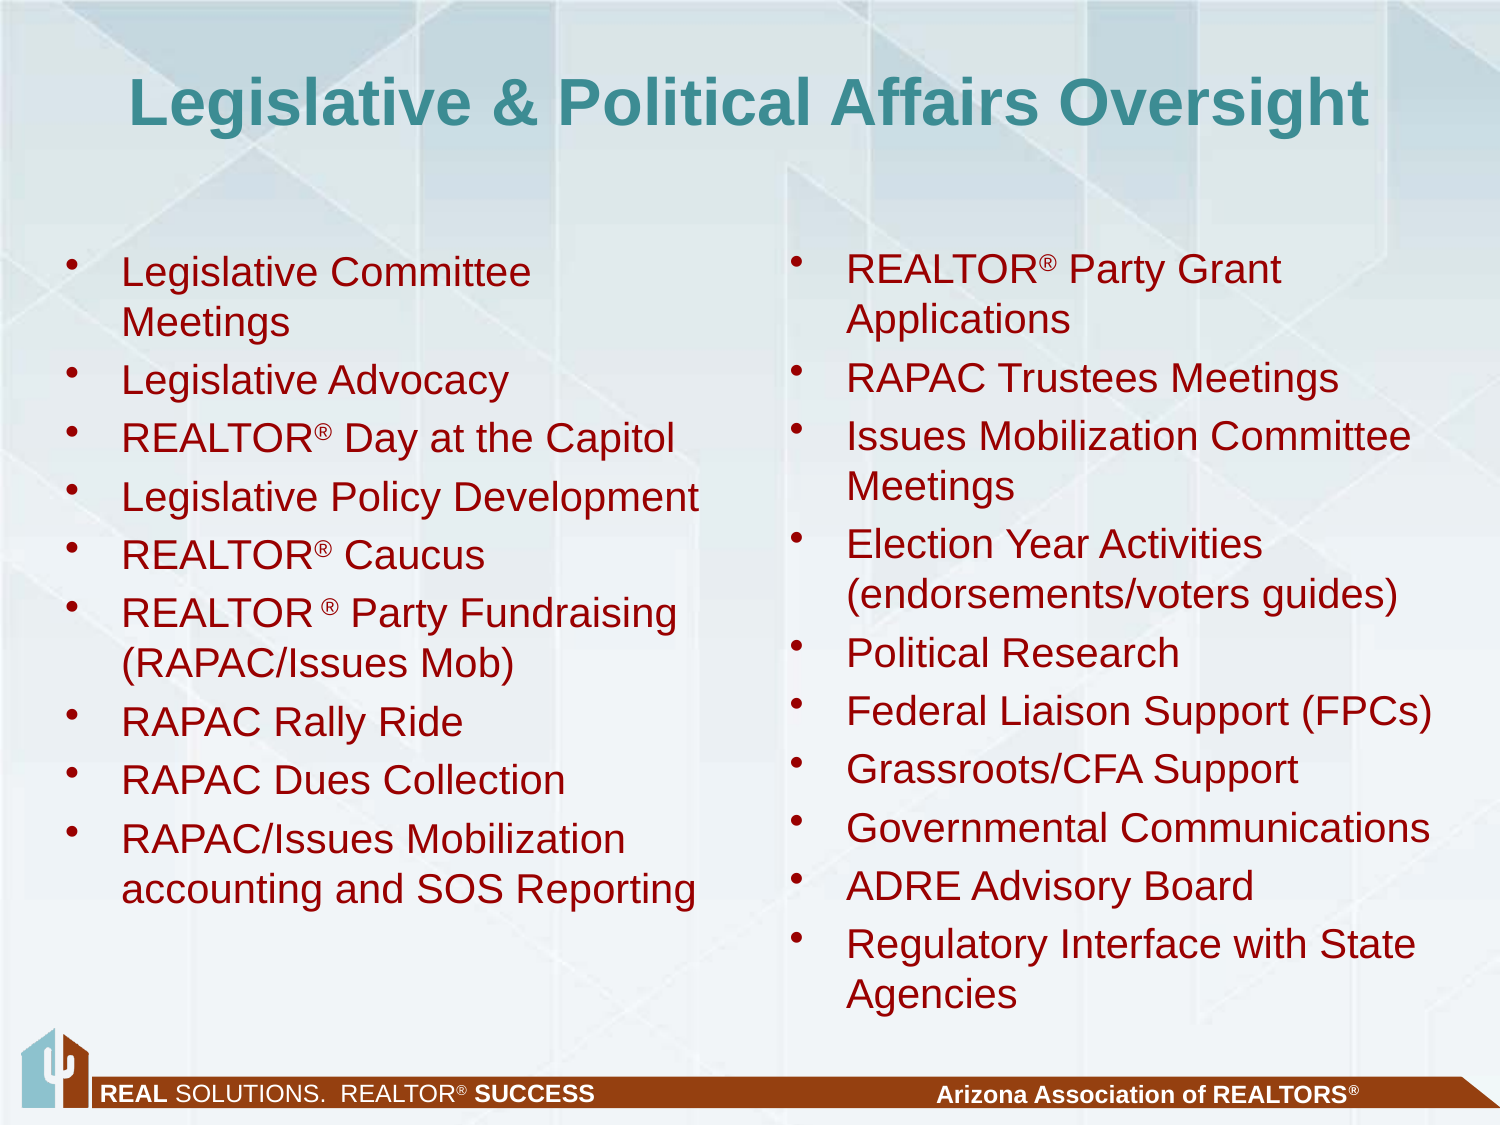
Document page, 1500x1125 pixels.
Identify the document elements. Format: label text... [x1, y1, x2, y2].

text_box REALTOR® Party Grant Applications RAPAC Trustees Meetings Issues Mobilization Committee Meetings Election Year Activities (endorsements/voters guides) Political Research Federal Liaison Support (FPCs) Grassroots/CFA Support Governmental Communications ADRE Advisory Board Regulatory Interface with State Agencies [774, 234, 1463, 1073]
picture [0, 0, 1500, 1125]
text_box Legislative Committee Meetings Legislative Advocacy REALTOR® Day at the Capitol Legislative Policy Development REALTOR® Caucus REALTOR ® Party Fundraising (RAPAC/Issues Mob) RAPAC Rally Ride RAPAC Dues Collection RAPAC/Issues Mobilization accounting and SOS Reporting [49, 237, 725, 1038]
title Legislative & Political Affairs Oversight [74, 4, 1426, 193]
